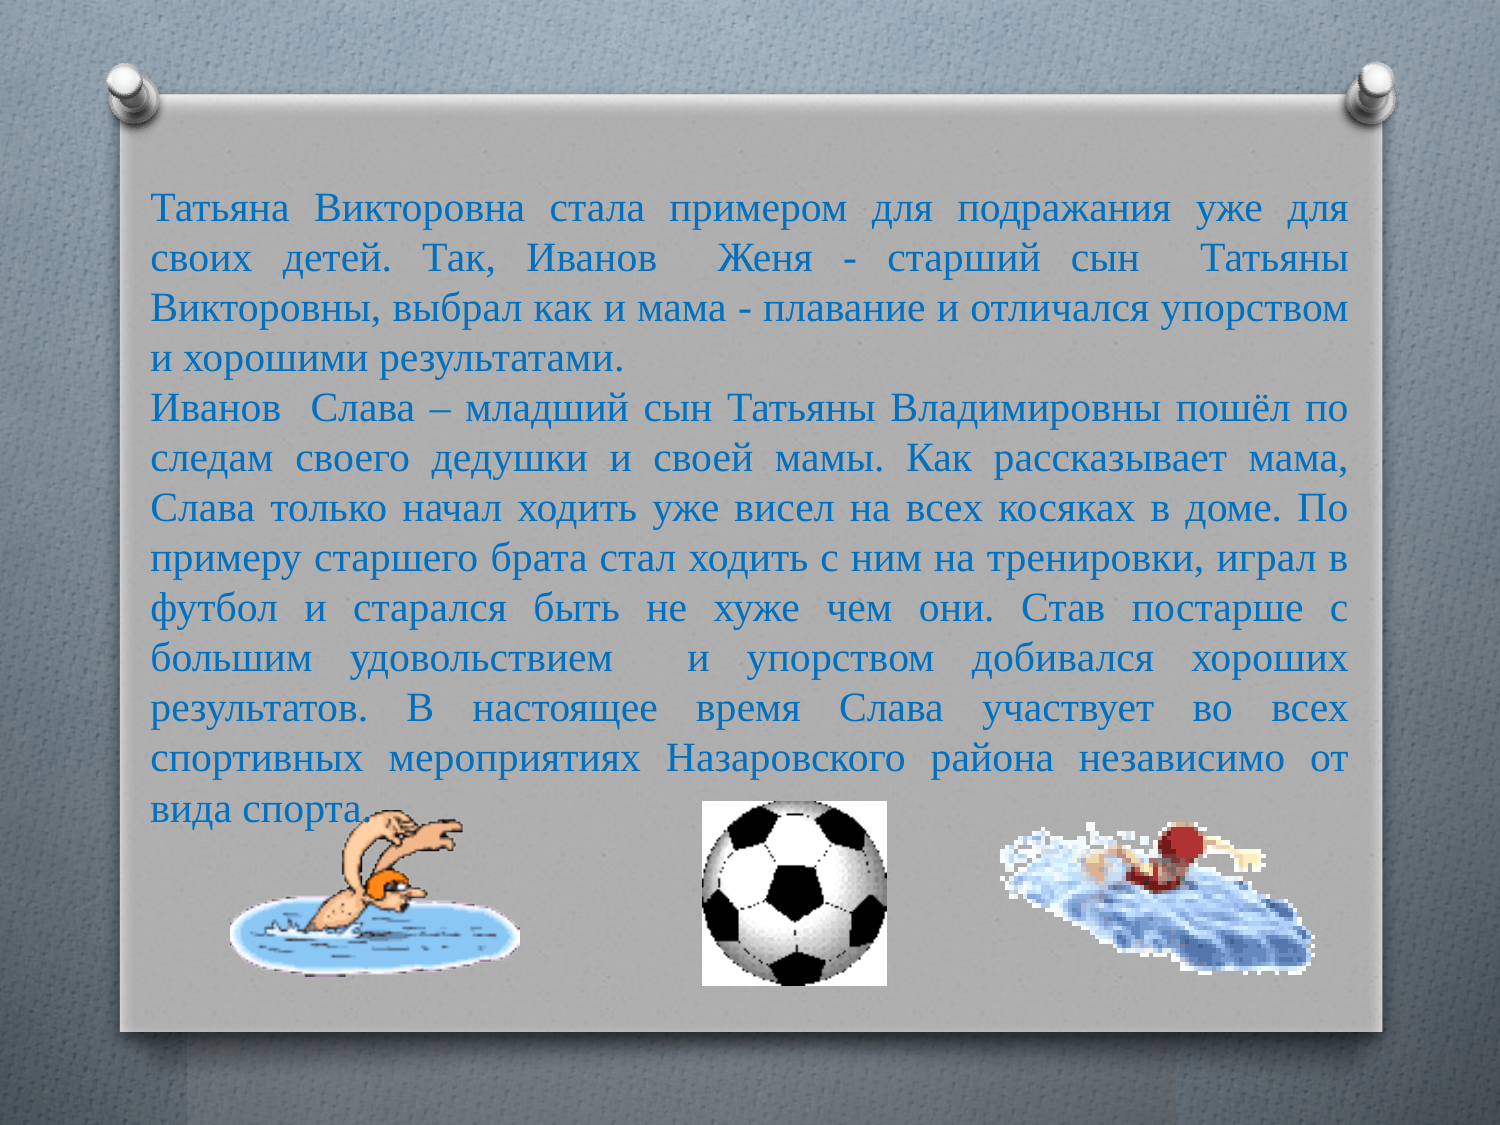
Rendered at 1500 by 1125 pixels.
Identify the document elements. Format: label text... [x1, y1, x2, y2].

text_box Татьяна Викторовна стала примером для подражания уже для своих детей. Так, Иванов Женя - старший сын Татьяны Викторовны, выбрал как и мама - плавание и отличался упорством и хорошими результатами. Иванов Слава – младший сын Татьяны Владимировны пошёл по следам своего дедушки и своей мамы. Как рассказывает мама, Слава только начал ходить уже висел на всех косяках в доме. По примеру старшего брата стал ходить с ним на тренировки, играл в футбол и старался быть не хуже чем они. Став постарше с большим удовольствием и упорством добивался хороших результатов. В настоящее время Слава участвует во всех спортивных мероприятиях Назаровского района независимо от вида спорта. [135, 172, 1365, 883]
picture [1317, 35, 1439, 156]
picture [702, 801, 887, 986]
picture [229, 810, 521, 977]
picture [974, 755, 1365, 1016]
picture [75, 29, 198, 153]
